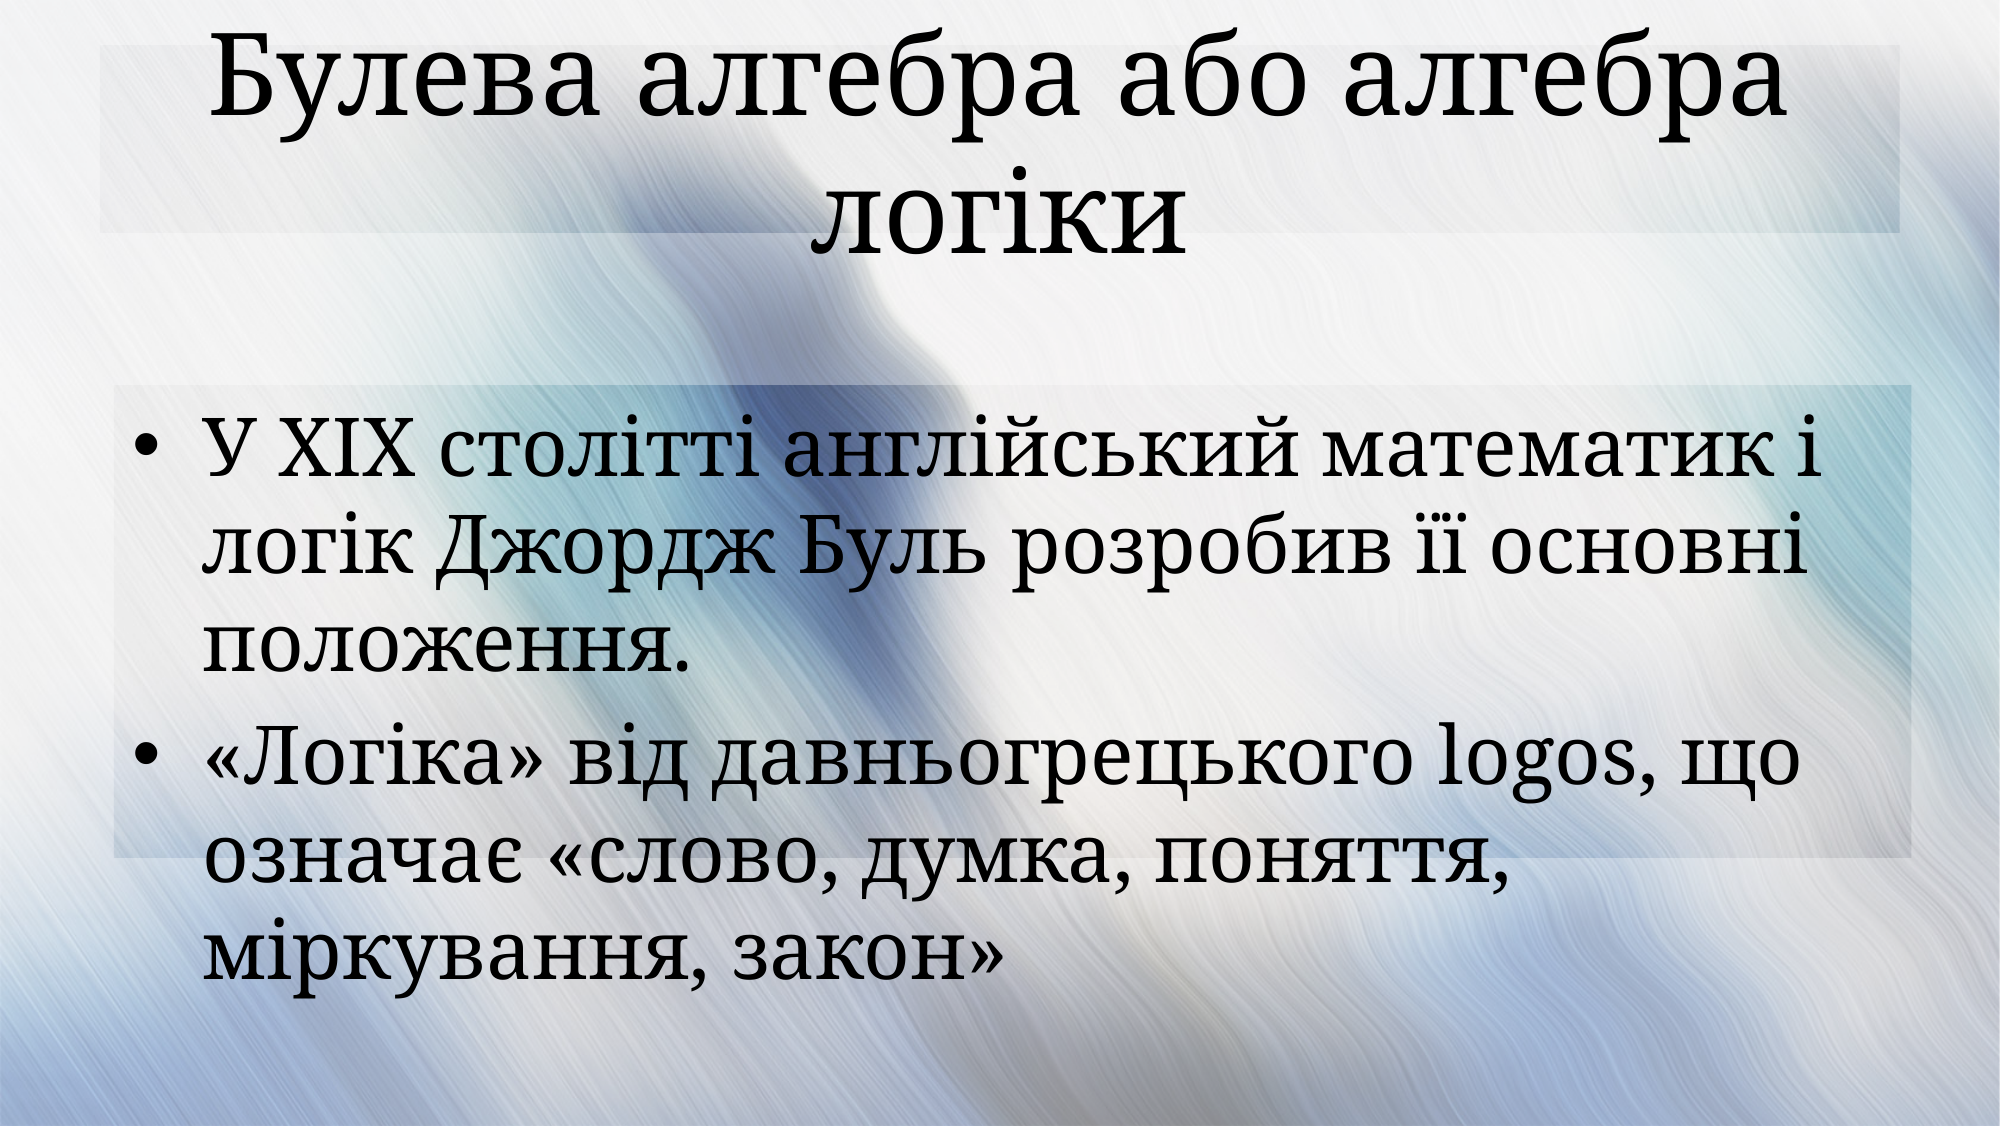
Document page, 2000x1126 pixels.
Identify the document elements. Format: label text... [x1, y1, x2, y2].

title Булева алгебра або алгебра логіки [99, 45, 1900, 233]
list У XIX столітті англійський математик і логік Джордж Буль розробив її основні положення. «Логіка» від давньогрецького logos, що означає «слово, думка, поняття, міркування, закон» [113, 385, 1912, 858]
